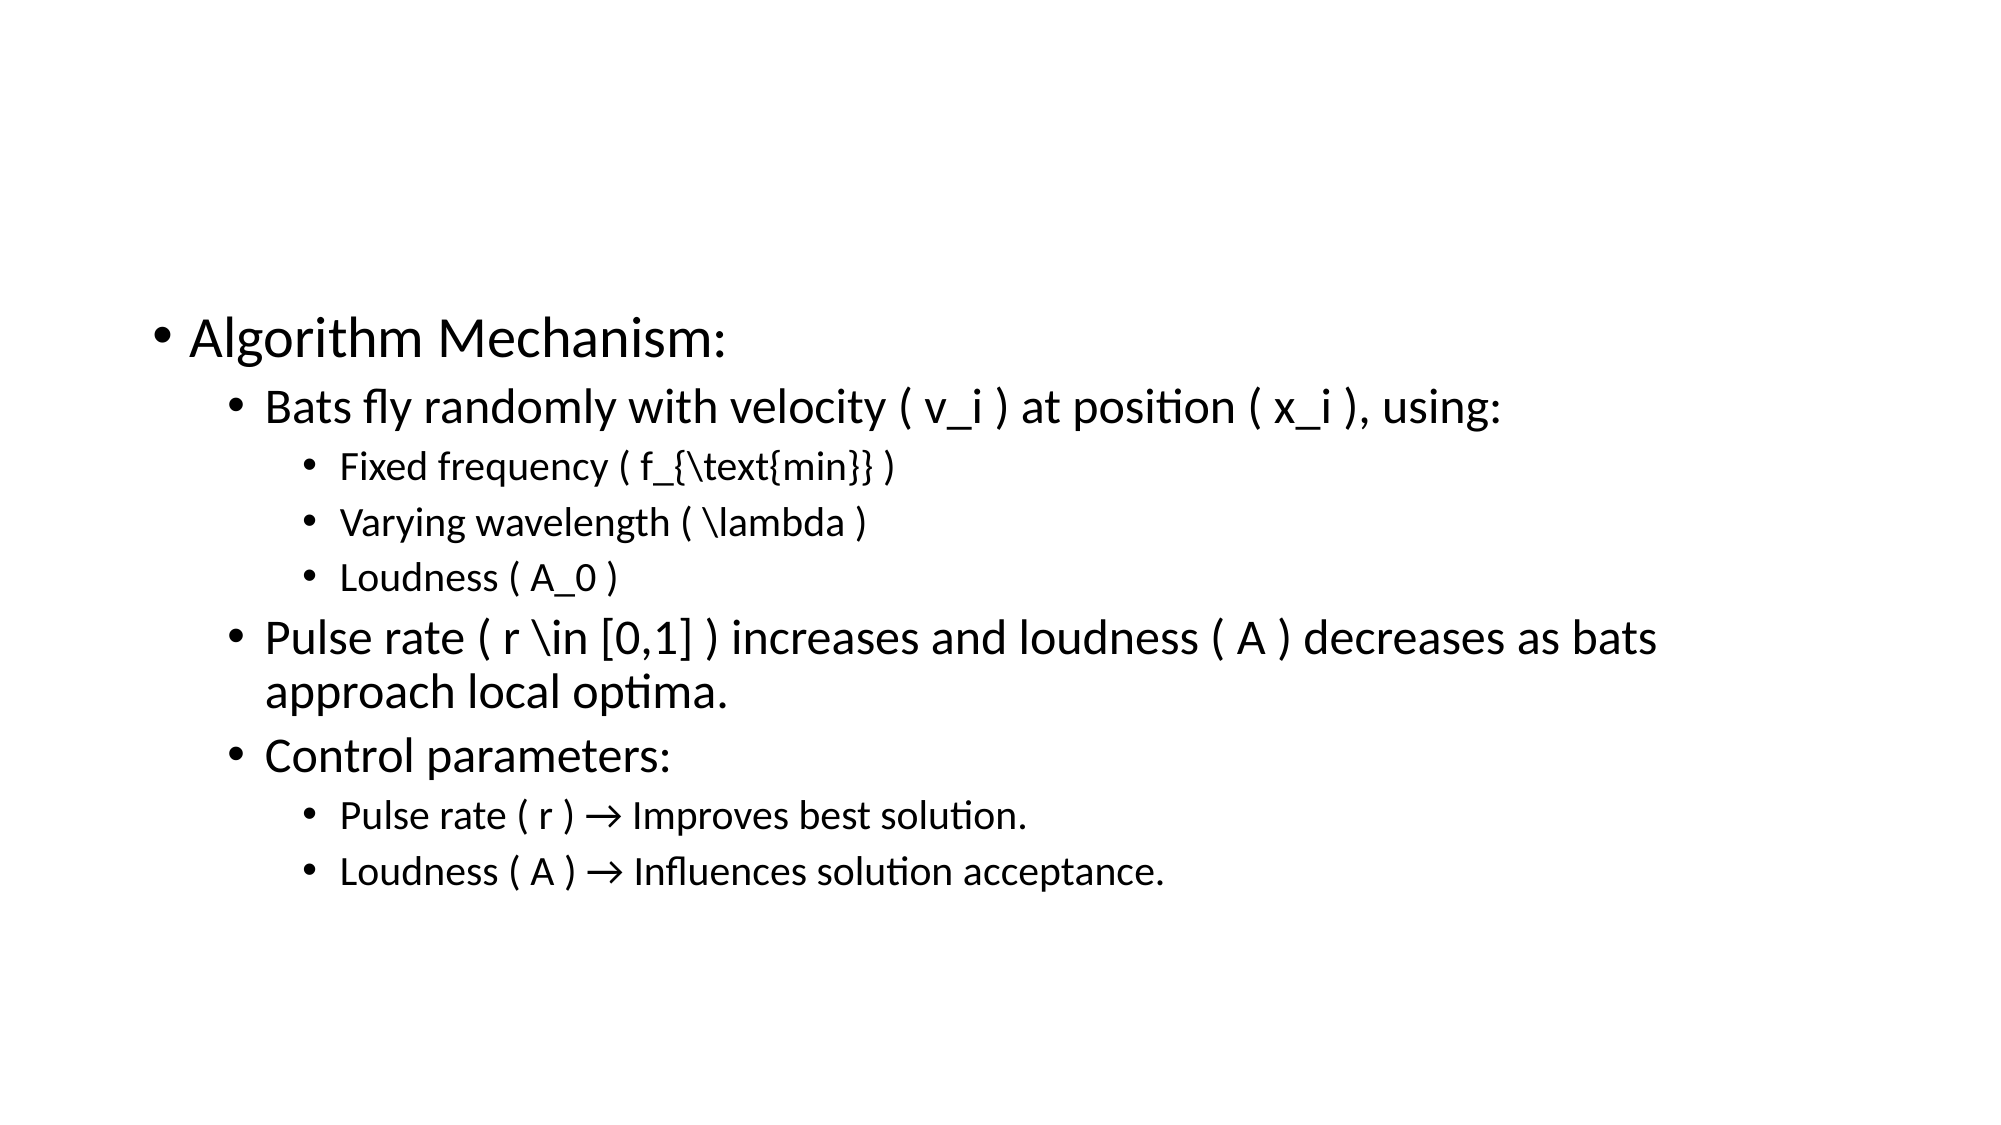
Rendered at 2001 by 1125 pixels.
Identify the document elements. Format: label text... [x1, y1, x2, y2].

list Algorithm Mechanism: Bats fly randomly with velocity ( v_i ) at position ( x_i ), using: Fixed frequency ( f_{\text{min}} ) Varying wavelength ( \lambda ) Loudness ( A_0 ) Pulse rate ( r \in [0,1] ) increases and loudness ( A ) decreases as bats approach local optima. Control parameters: Pulse rate ( r ) → Improves best solution. Loudness ( A ) → Influences solution acceptance. [137, 299, 1863, 1014]
